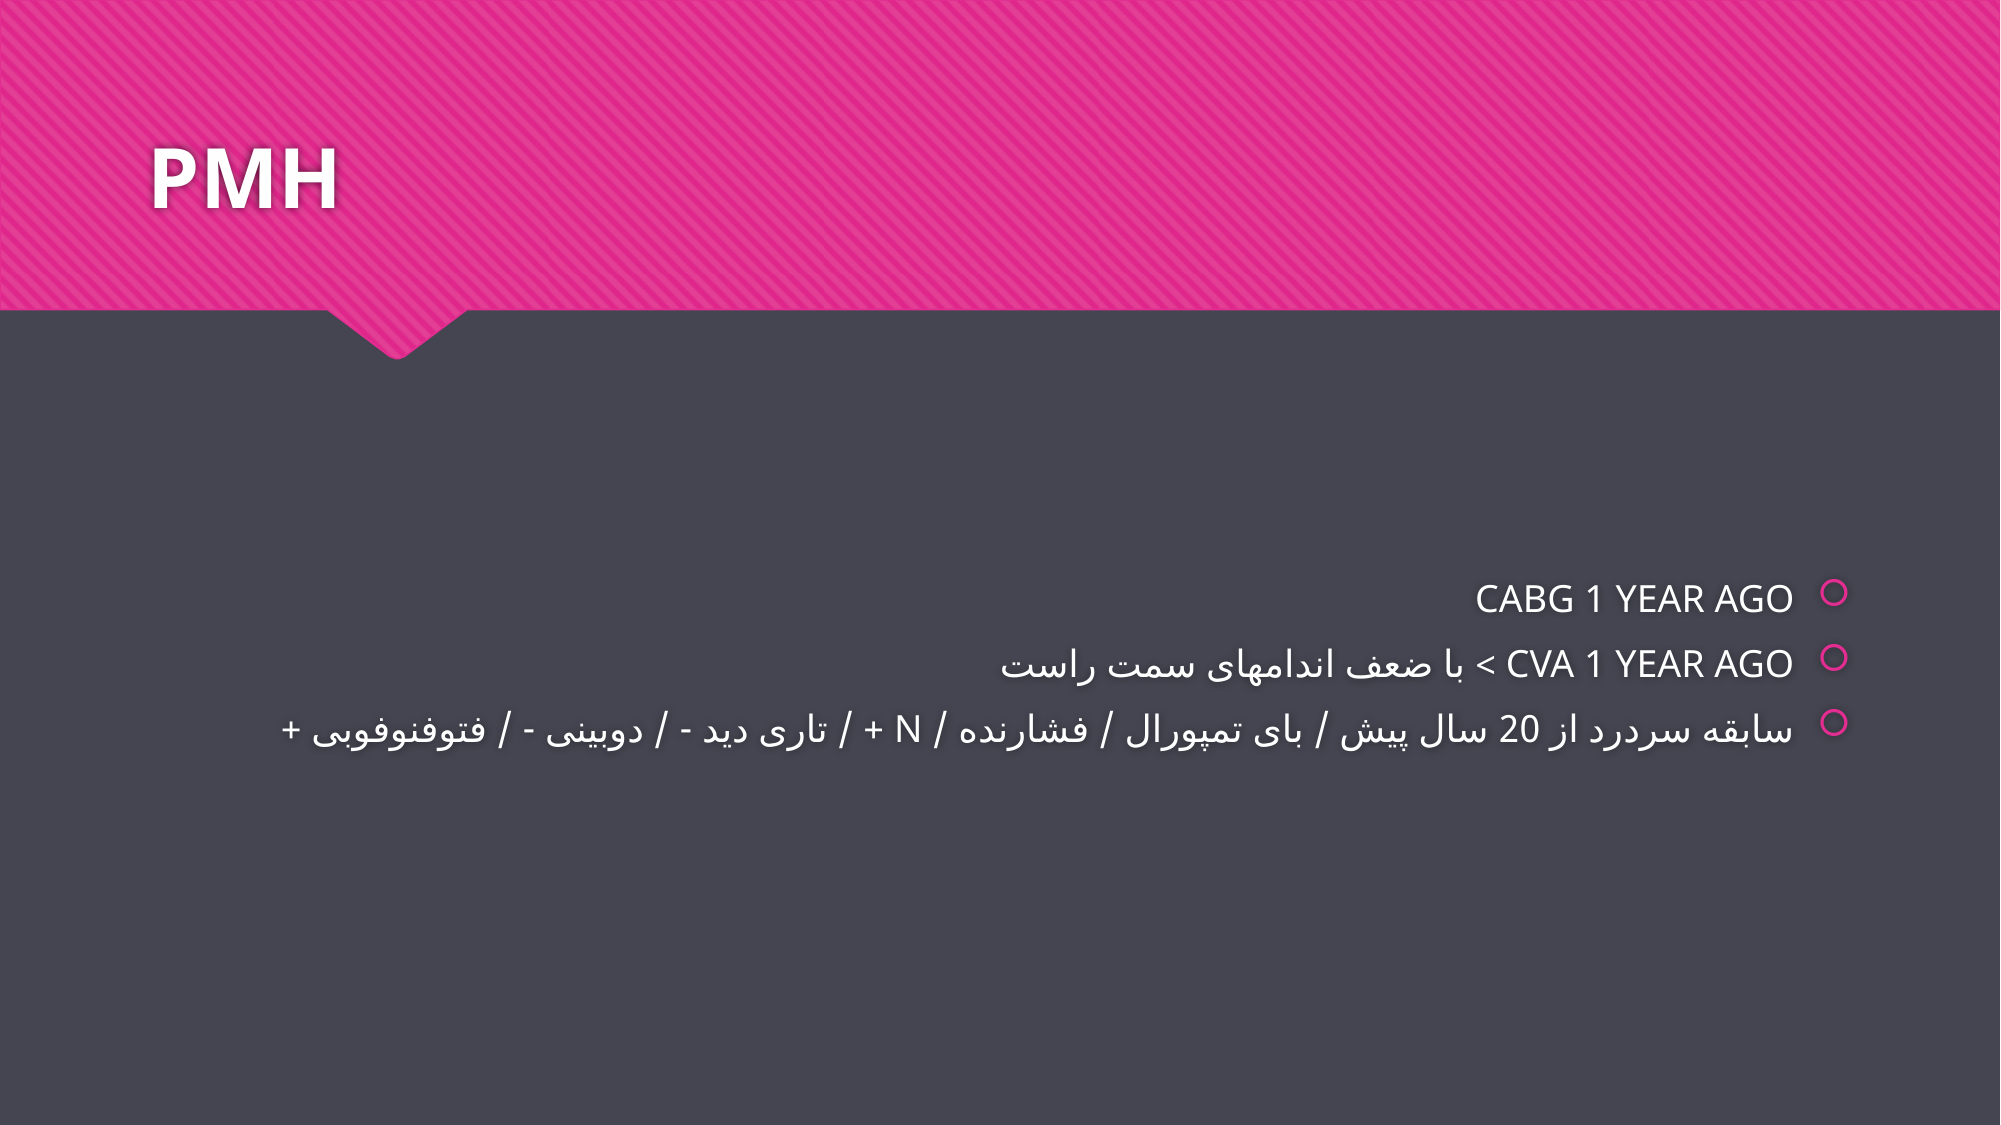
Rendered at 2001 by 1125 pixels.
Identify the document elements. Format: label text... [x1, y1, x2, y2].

list CABG 1 YEAR AGO CVA 1 YEAR AGO > با ضعف اندامهای سمت راست سابقه سردرد از 20 سال پیش / بای تمپورال / فشارنده / N + / تاری دید - / دوبینی - / فتوفنوفوبی + [134, 364, 1866, 962]
title PMH [132, 73, 1868, 233]
